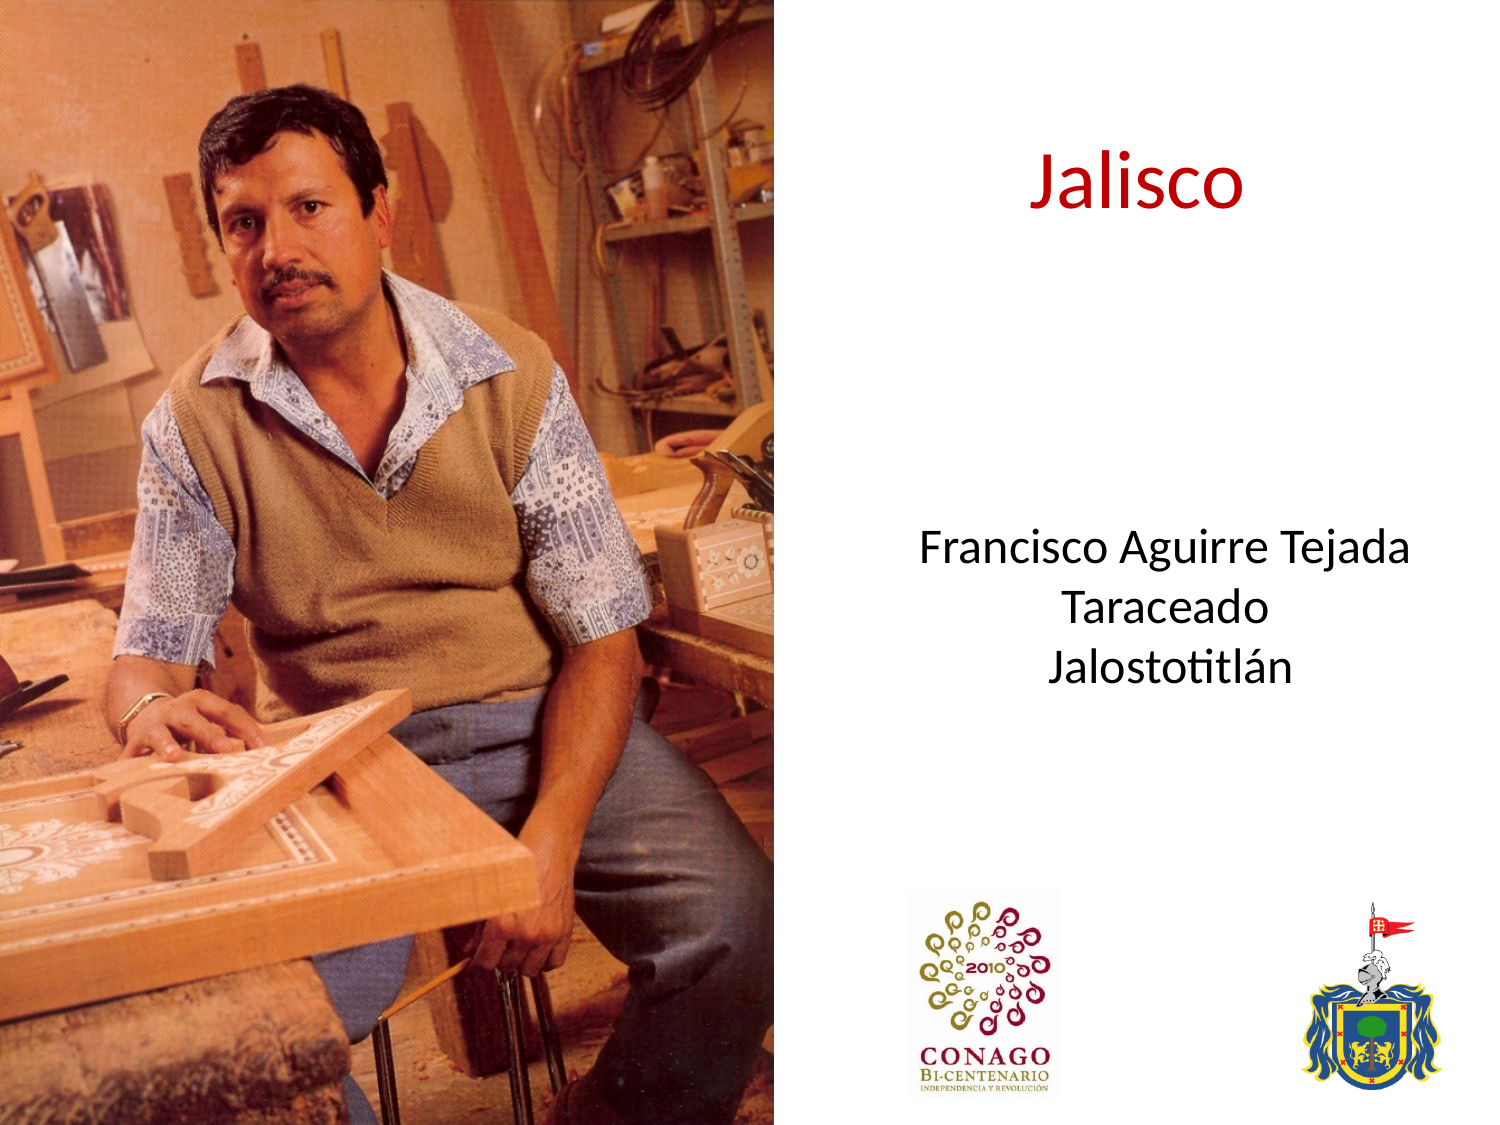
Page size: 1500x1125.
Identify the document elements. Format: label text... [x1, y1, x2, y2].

text_box Francisco Aguirre Tejada Taraceado Jalostotitlán [904, 506, 1438, 701]
picture [1300, 902, 1444, 1091]
picture [906, 888, 1060, 1102]
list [0, 0, 774, 1125]
title Jalisco [815, 82, 1460, 270]
